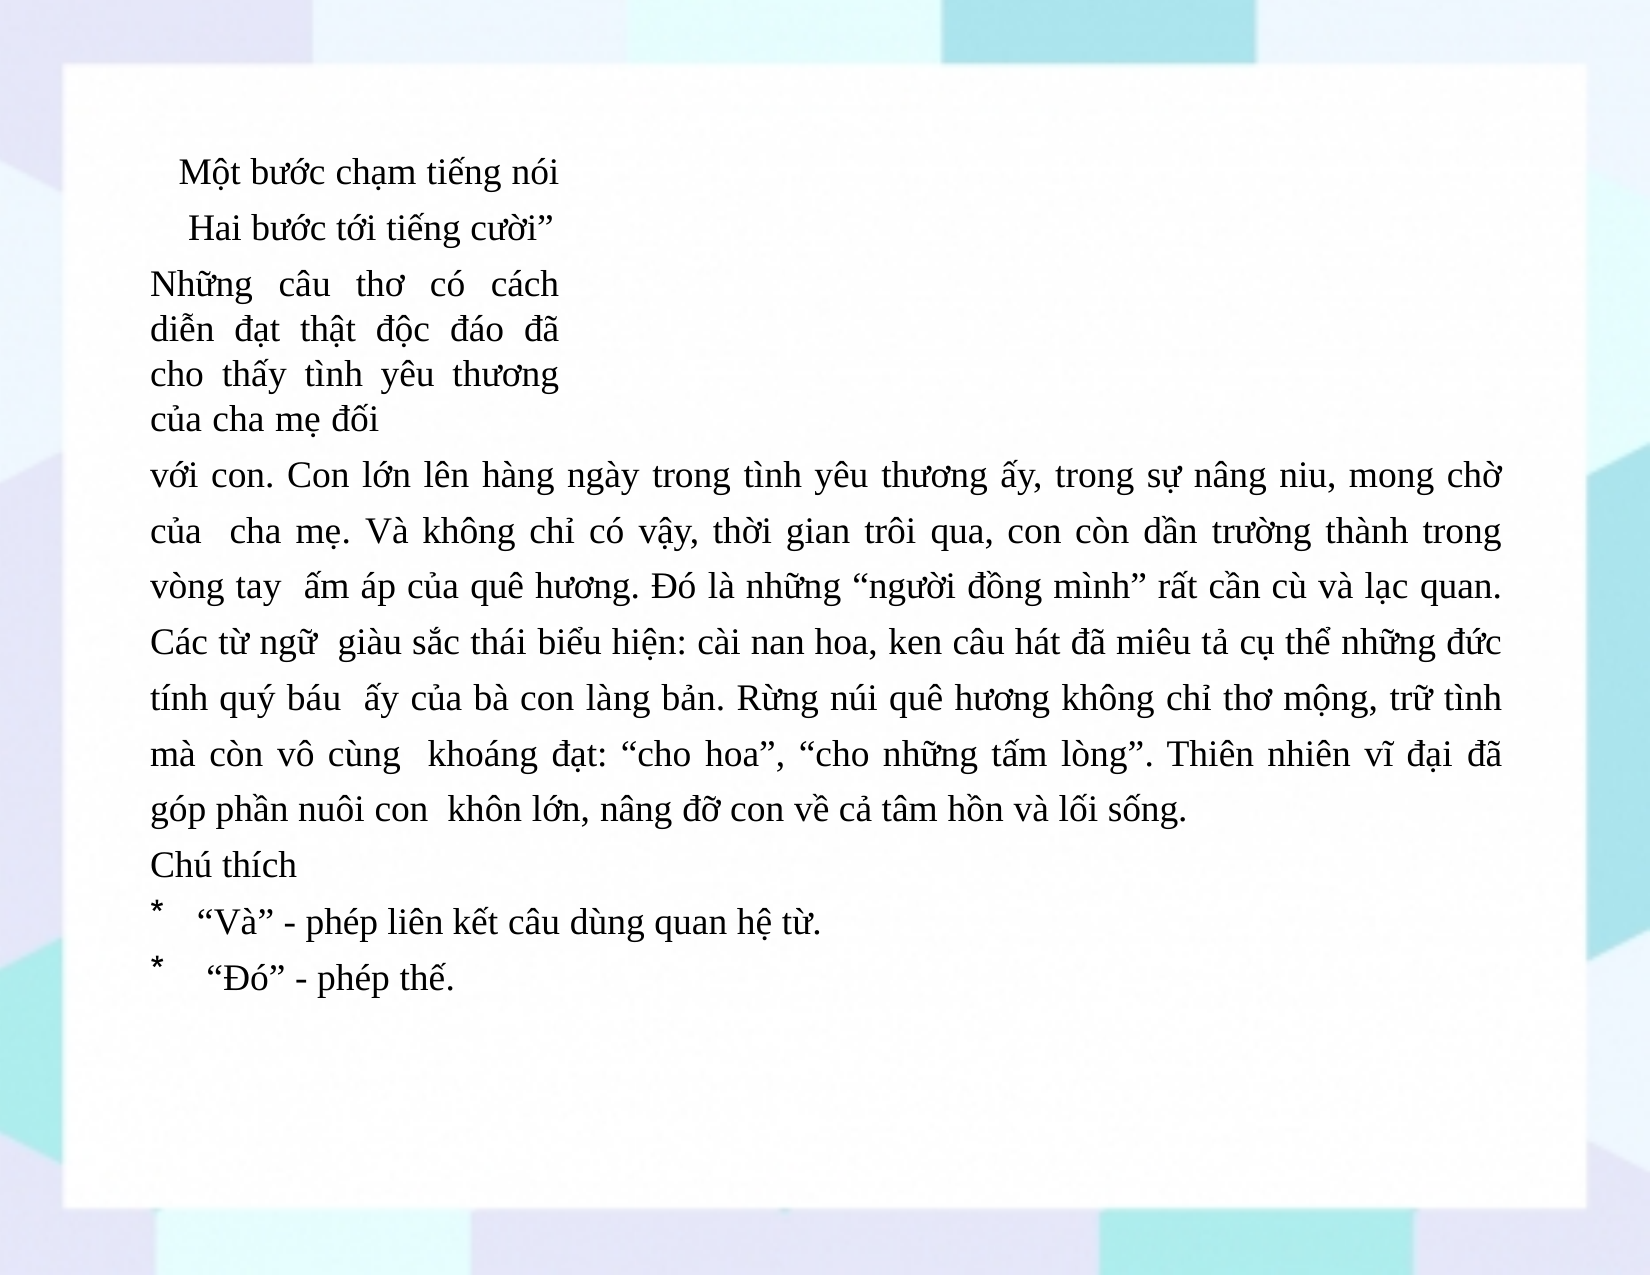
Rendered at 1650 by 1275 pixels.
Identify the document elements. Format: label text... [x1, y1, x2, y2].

text_box Một bước chạm tiếng nói Hai bước tới tiếng cười” Những câu thơ có cách diễn đạt thật độc đáo đã cho thấy tình yêu thương của cha mẹ đối với con. Con lớn lên hàng ngày trong tình yêu thương ấy, trong sự nâng niu, mong chờ của cha mẹ. Và không chỉ có vậy, thời gian trôi qua, con còn dần trường thành trong vòng tay ấm áp của quê hương. Đó là những “người đồng mình” rất cần cù và lạc quan. Các từ ngữ giàu sắc thái biểu hiện: cài nan hoa, ken câu hát đã miêu tả cụ thể những đức tính quý báu ấy của bà con làng bản. Rừng núi quê hương không chỉ thơ mộng, trữ tình mà còn vô cùng khoáng đạt: “cho hoa”, “cho những tấm lòng”. Thiên nhiên vĩ đại đã góp phần nuôi con khôn lớn, nâng đỡ con về cả tâm hồn và lối sống. Chú thích “Và” - phép liên kết câu dùng quan hệ từ. “Đó” - phép thế. [147, 134, 1503, 998]
picture [0, 0, 1650, 1275]
